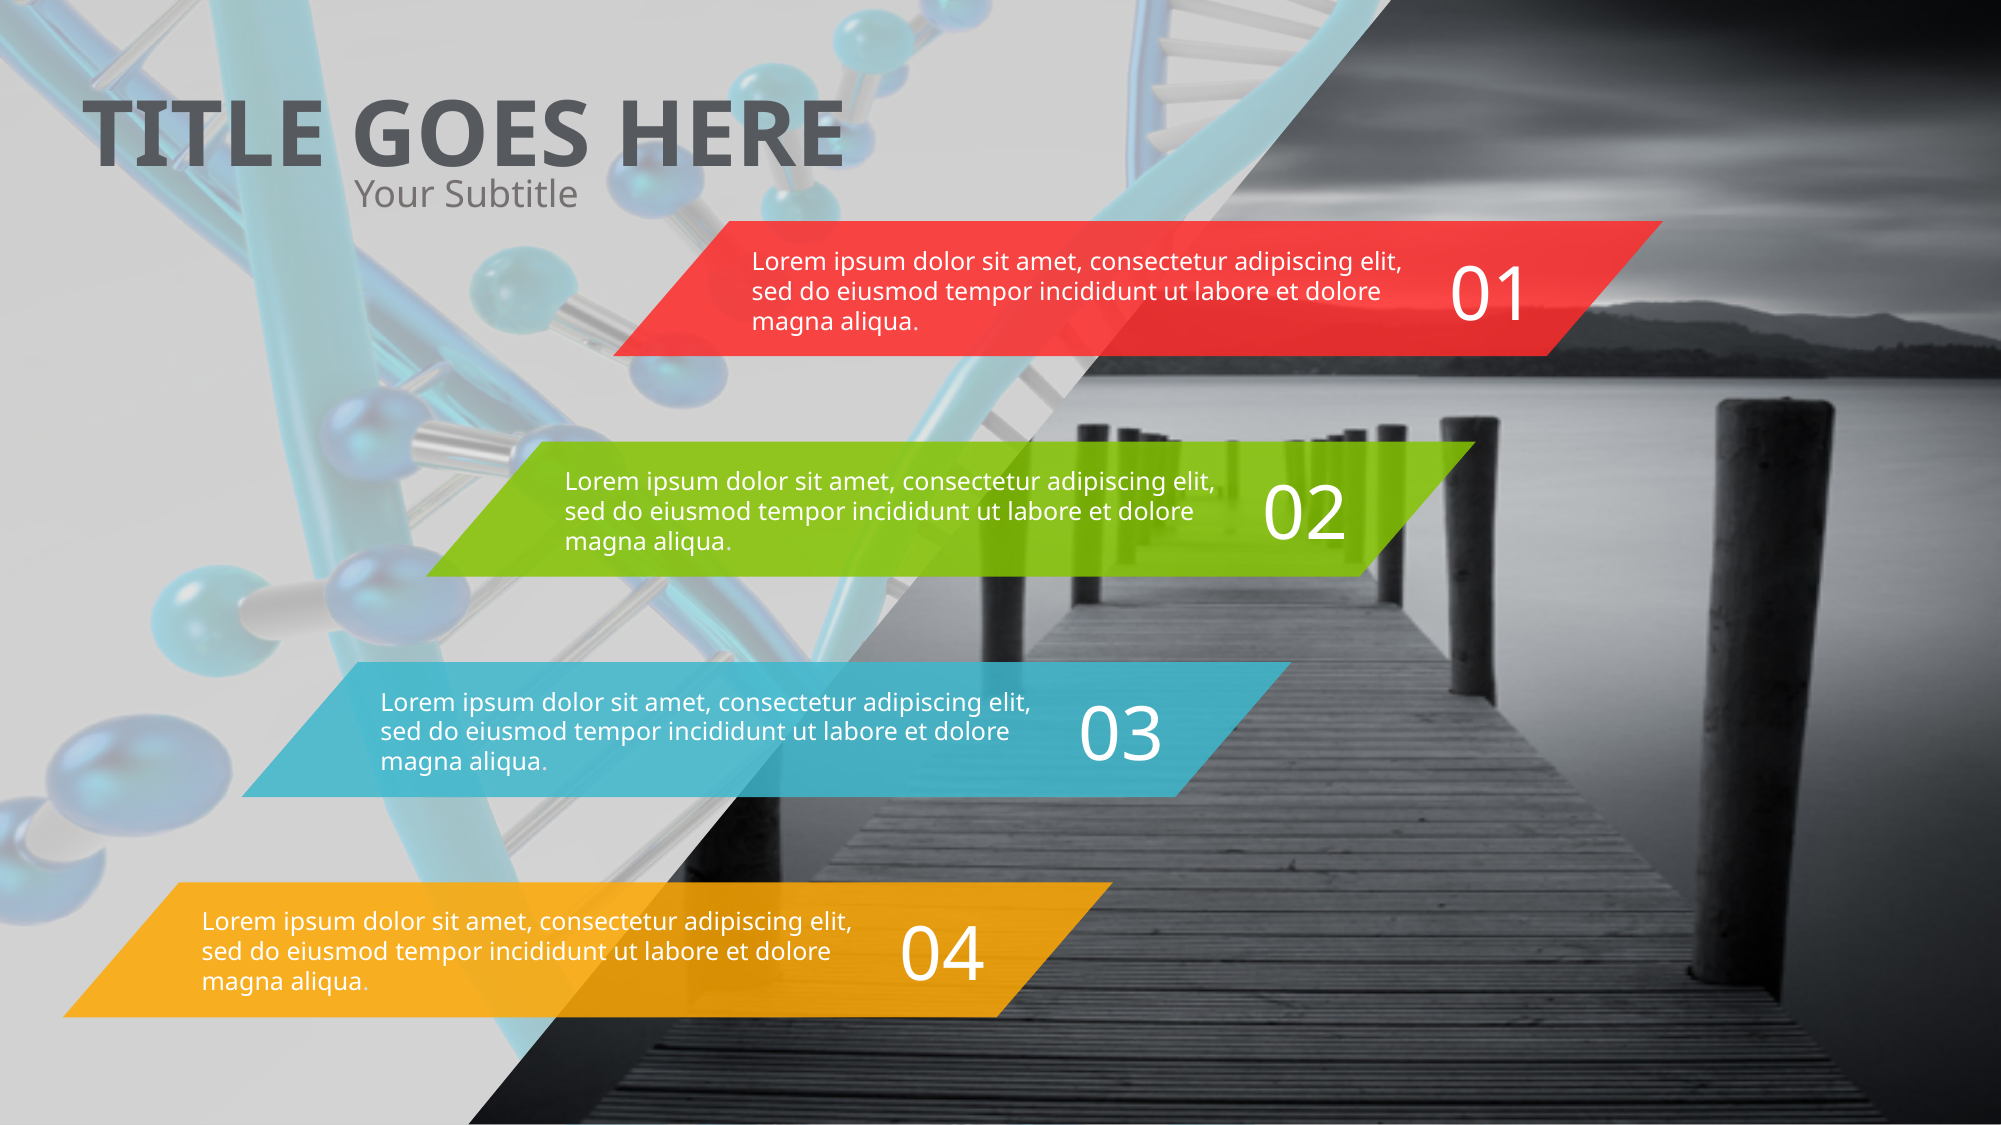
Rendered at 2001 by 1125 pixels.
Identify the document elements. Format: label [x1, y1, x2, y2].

text_box [173, 896, 1003, 1003]
text_box [13, 66, 918, 224]
text_box [239, 660, 1294, 799]
text_box [536, 456, 1366, 563]
text_box [423, 440, 1479, 578]
text_box [466, 0, 2000, 1125]
text_box [351, 685, 1182, 776]
text_box [610, 220, 1666, 358]
text_box [723, 236, 1553, 343]
text_box [60, 881, 1116, 1019]
